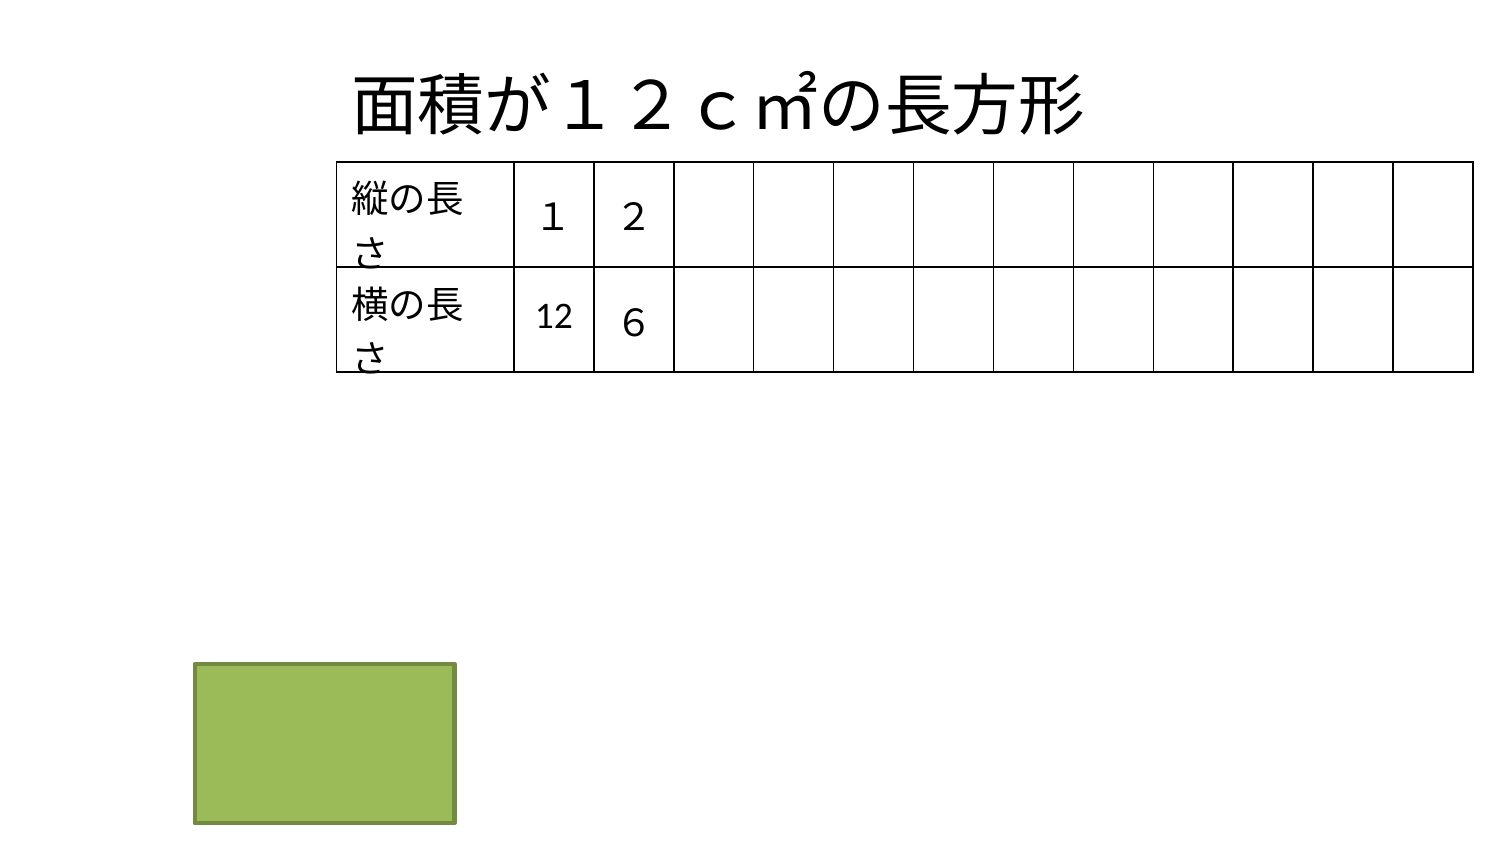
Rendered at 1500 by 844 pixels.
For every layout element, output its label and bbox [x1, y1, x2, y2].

table_cell [834, 268, 913, 371]
table_header [337, 163, 513, 266]
table_header [675, 163, 753, 266]
table_header [914, 163, 993, 266]
table_cell [515, 268, 593, 371]
table_header [1234, 163, 1312, 266]
table_header [1314, 163, 1392, 266]
table_cell [1314, 268, 1392, 371]
table_header [994, 163, 1073, 266]
table_cell [754, 268, 833, 371]
table_cell [1154, 268, 1232, 371]
table_header [1154, 163, 1232, 266]
table_header [1074, 163, 1153, 266]
table_cell [994, 268, 1073, 371]
table_header [595, 163, 673, 266]
table_cell [595, 268, 673, 371]
table_cell [675, 268, 753, 371]
table_header [1394, 163, 1472, 266]
table_header [515, 163, 593, 266]
table_cell [914, 268, 993, 371]
table_header [754, 163, 833, 266]
table_header [834, 163, 913, 266]
text_box [336, 55, 1152, 151]
table_cell [337, 268, 513, 371]
table_cell [1394, 268, 1472, 371]
text_box [193, 662, 457, 825]
table_cell [1074, 268, 1153, 371]
table_cell [1234, 268, 1312, 371]
